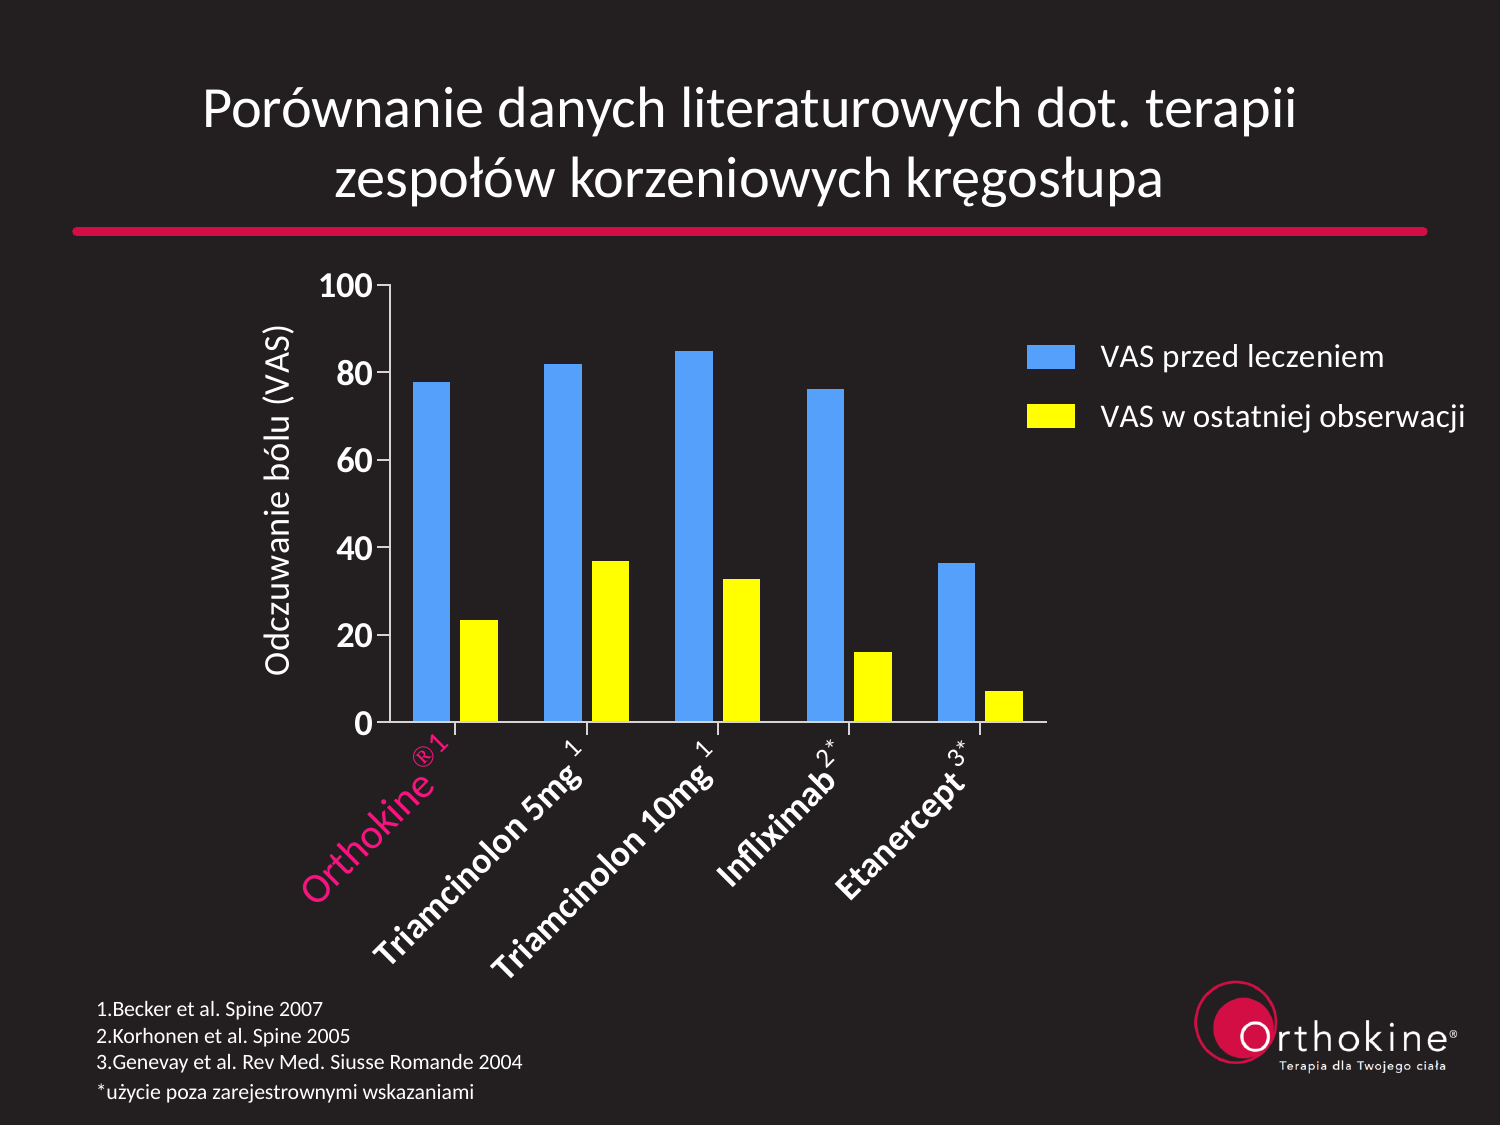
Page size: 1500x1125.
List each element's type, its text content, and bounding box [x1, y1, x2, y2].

title Porównanie danych literaturowych dot. terapii zespołów korzeniowych kręgosłupa [75, 45, 1425, 233]
text_box *użycie poza zarejestrownymi wskazaniami [81, 1070, 495, 1112]
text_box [223, 219, 1498, 1016]
text_box Becker et al. Spine 2007 Korhonen et al. Spine 2005 Genevay et al. Rev Med. Siusse Romande 2004 [81, 987, 544, 1082]
picture [1183, 1016, 1483, 1107]
